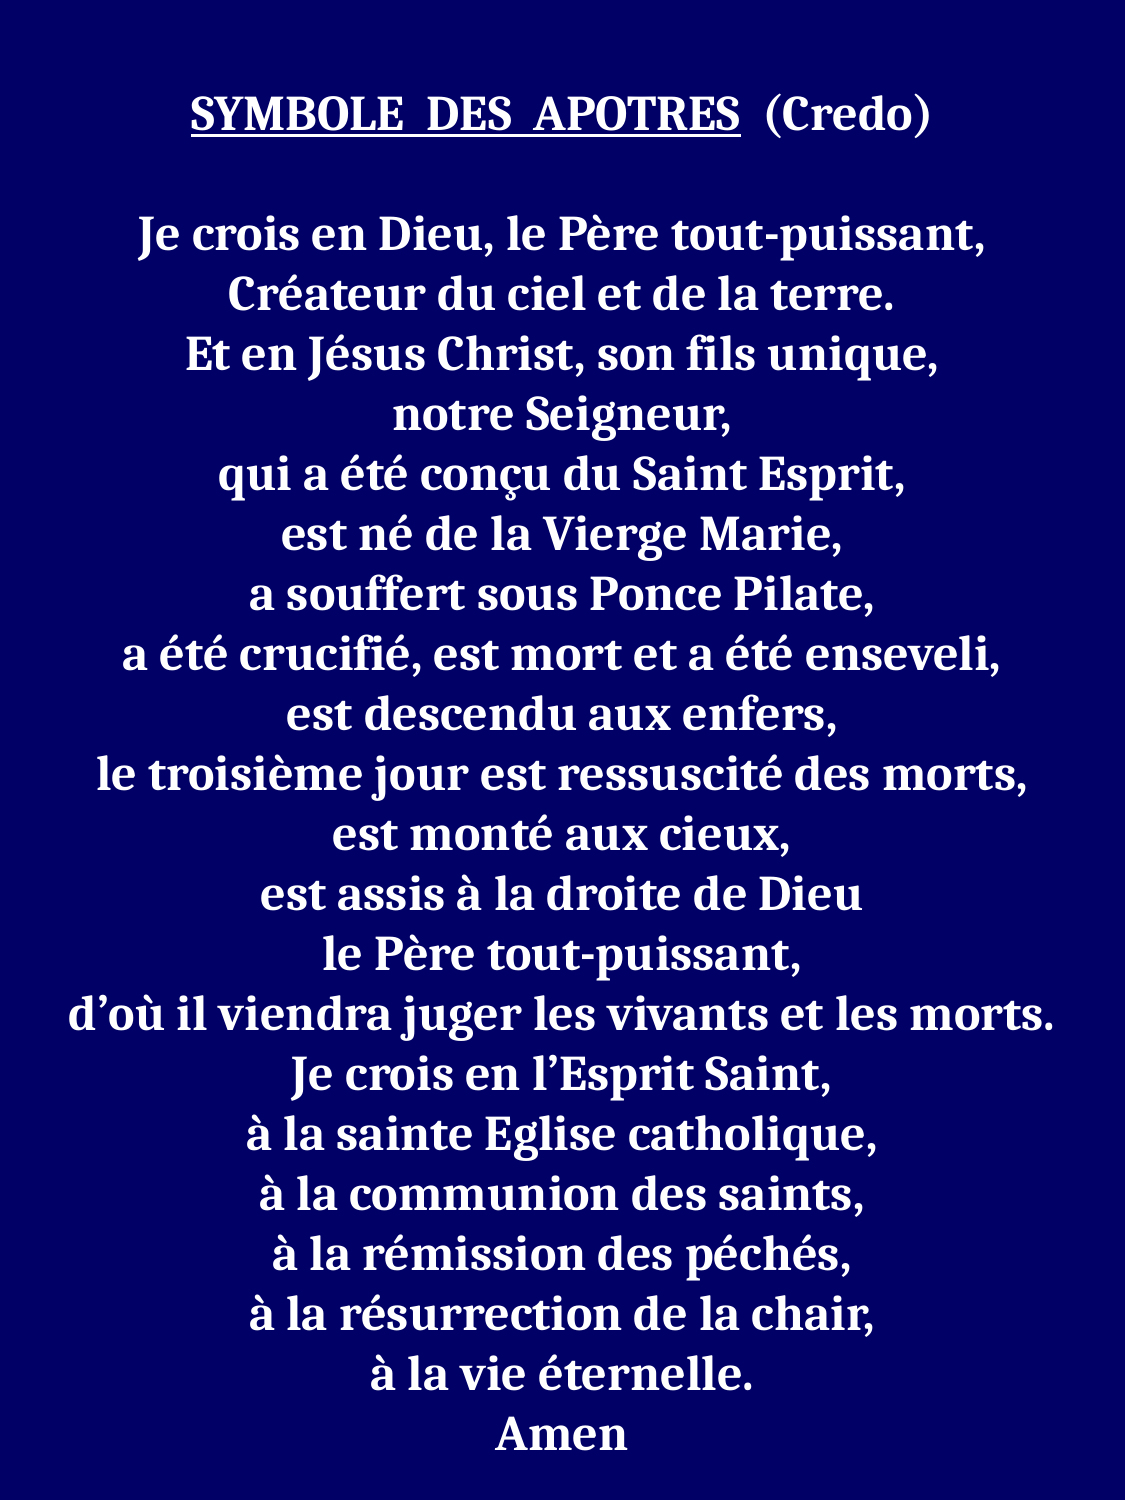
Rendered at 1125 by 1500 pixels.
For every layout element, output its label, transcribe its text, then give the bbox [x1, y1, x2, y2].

text_box SYMBOLE DES APOTRES (Credo) Je crois en Dieu, le Père tout-puissant, Créateur du ciel et de la terre. Et en Jésus Christ, son fils unique, notre Seigneur, qui a été conçu du Saint Esprit, est né de la Vierge Marie, a souffert sous Ponce Pilate, a été crucifié, est mort et a été enseveli, est descendu aux enfers, le troisième jour est ressuscité des morts, est monté aux cieux, est assis à la droite de Dieu le Père tout-puissant, d’où il viendra juger les vivants et les morts. Je crois en l’Esprit Saint, à la sainte Eglise catholique, à la communion des saints, à la rémission des péchés, à la résurrection de la chair, à la vie éternelle. Amen [42, 73, 1082, 1468]
